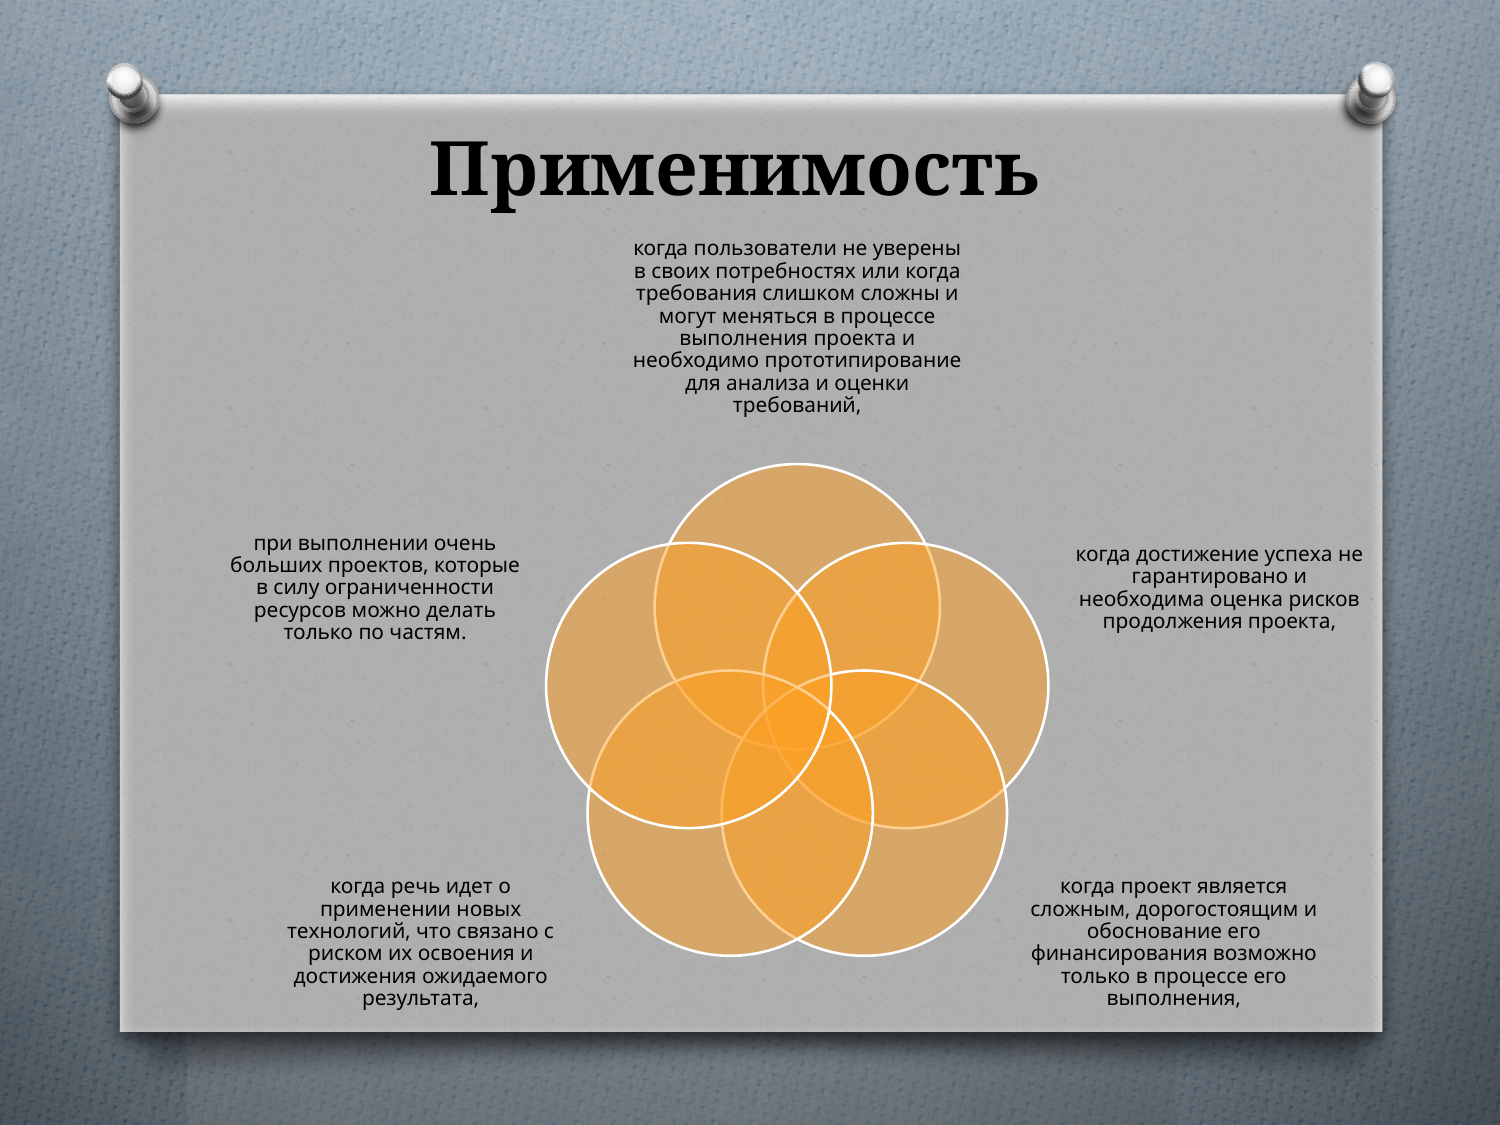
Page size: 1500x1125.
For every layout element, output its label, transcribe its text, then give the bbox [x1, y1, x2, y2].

picture [75, 29, 194, 147]
picture [1323, 35, 1439, 156]
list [147, 231, 1448, 1047]
title Применимость [147, 66, 1323, 231]
